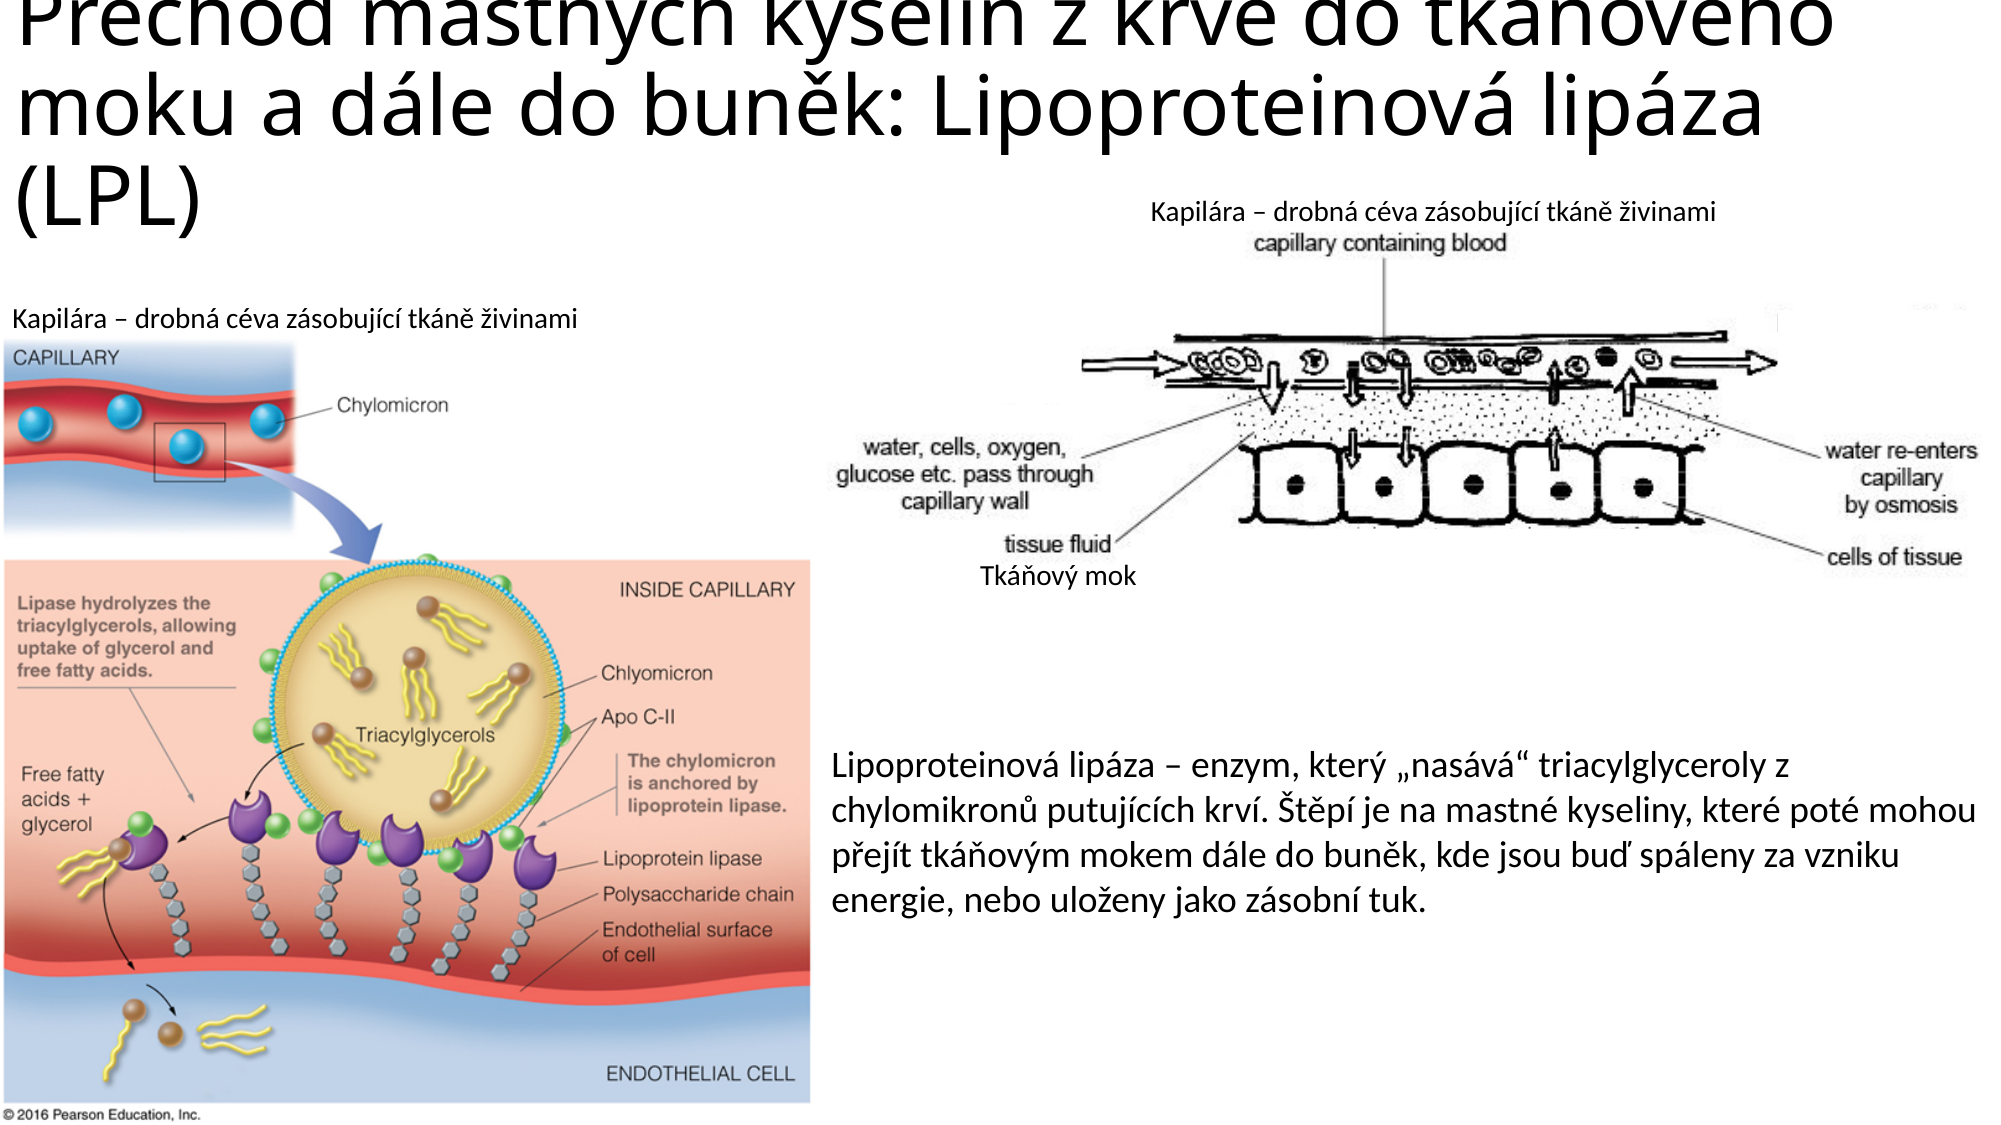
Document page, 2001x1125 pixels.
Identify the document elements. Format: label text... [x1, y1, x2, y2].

title Přechod mastných kyselin z krve do tkáňového moku a dále do buněk: Lipoproteinová lipáza (LPL) [0, 0, 1937, 218]
picture [813, 217, 2000, 755]
text_box Kapilára – drobná céva zásobující tkáně živinami [1135, 184, 1743, 215]
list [0, 335, 814, 1125]
text_box Kapilára – drobná céva zásobující tkáně živinami [0, 292, 604, 334]
text_box Lipoproteinová lipáza – enzym, který „nasává“ triacylglyceroly z chylomikronů putujících krví. Štěpí je na mastné kyseliny, které poté mohou přejít tkáňovým mokem dále do buněk, kde jsou buď spáleny za vzniku energie, nebo uloženy jako zásobní tuk. [818, 762, 2000, 928]
